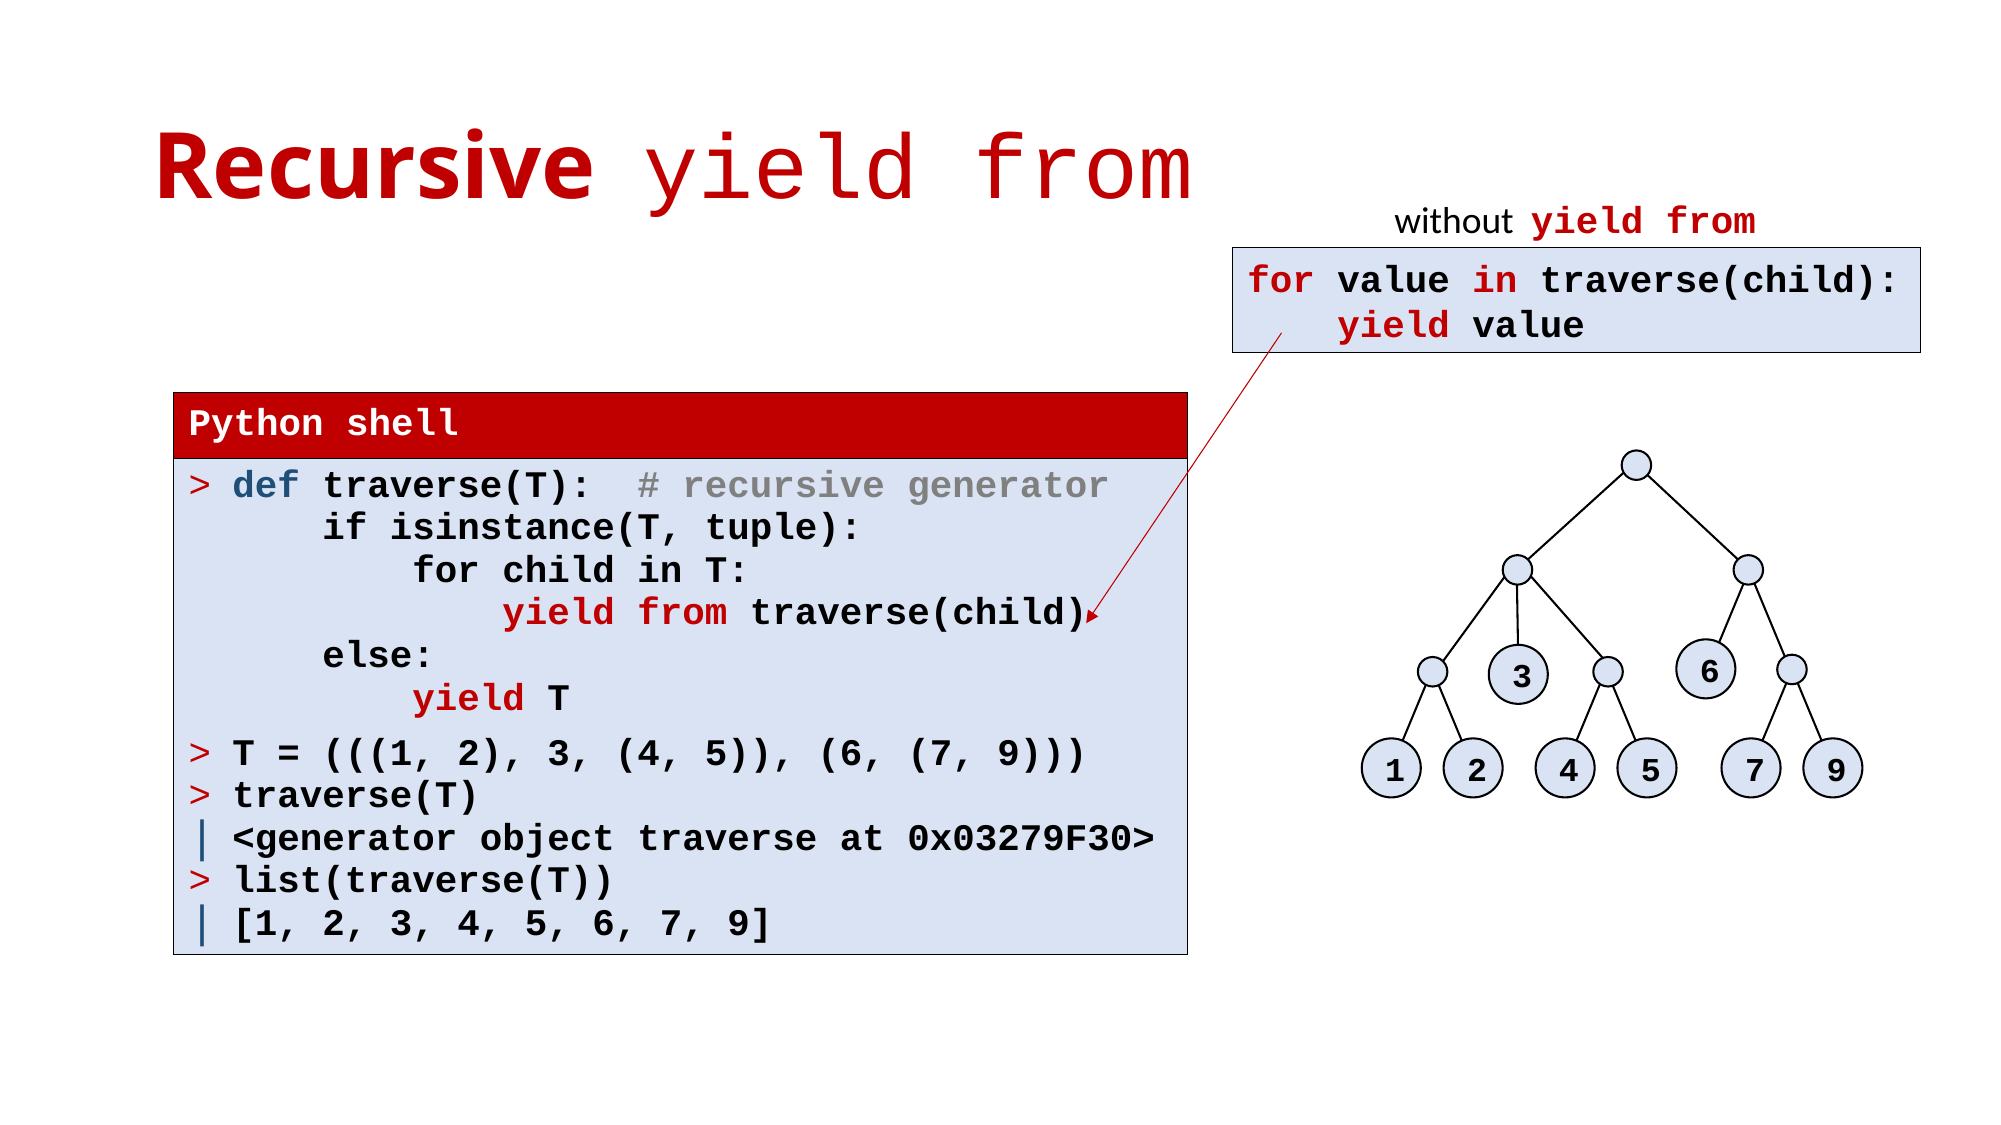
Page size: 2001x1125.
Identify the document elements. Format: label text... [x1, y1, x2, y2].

table_header Python shell [174, 393, 1086, 458]
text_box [1361, 450, 1863, 798]
text_box for value in traverse(child): yield value [1232, 247, 1921, 353]
title Recursive yield from [137, 59, 1863, 278]
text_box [1086, 332, 1282, 624]
text_box without yield from [1265, 188, 1885, 249]
table_cell def traverse(T): # recursive generator if isinstance(T, tuple): for child in T: yield from traverse(child) else: yield T T = (((1, 2), 3, (4, 5)), (6, (7, 9))) traverse(T) <generator object traverse at 0x03279F30> list(traverse(T)) [1, 2, 3, 4, 5, 6, 7, 9] [174, 459, 1187, 954]
